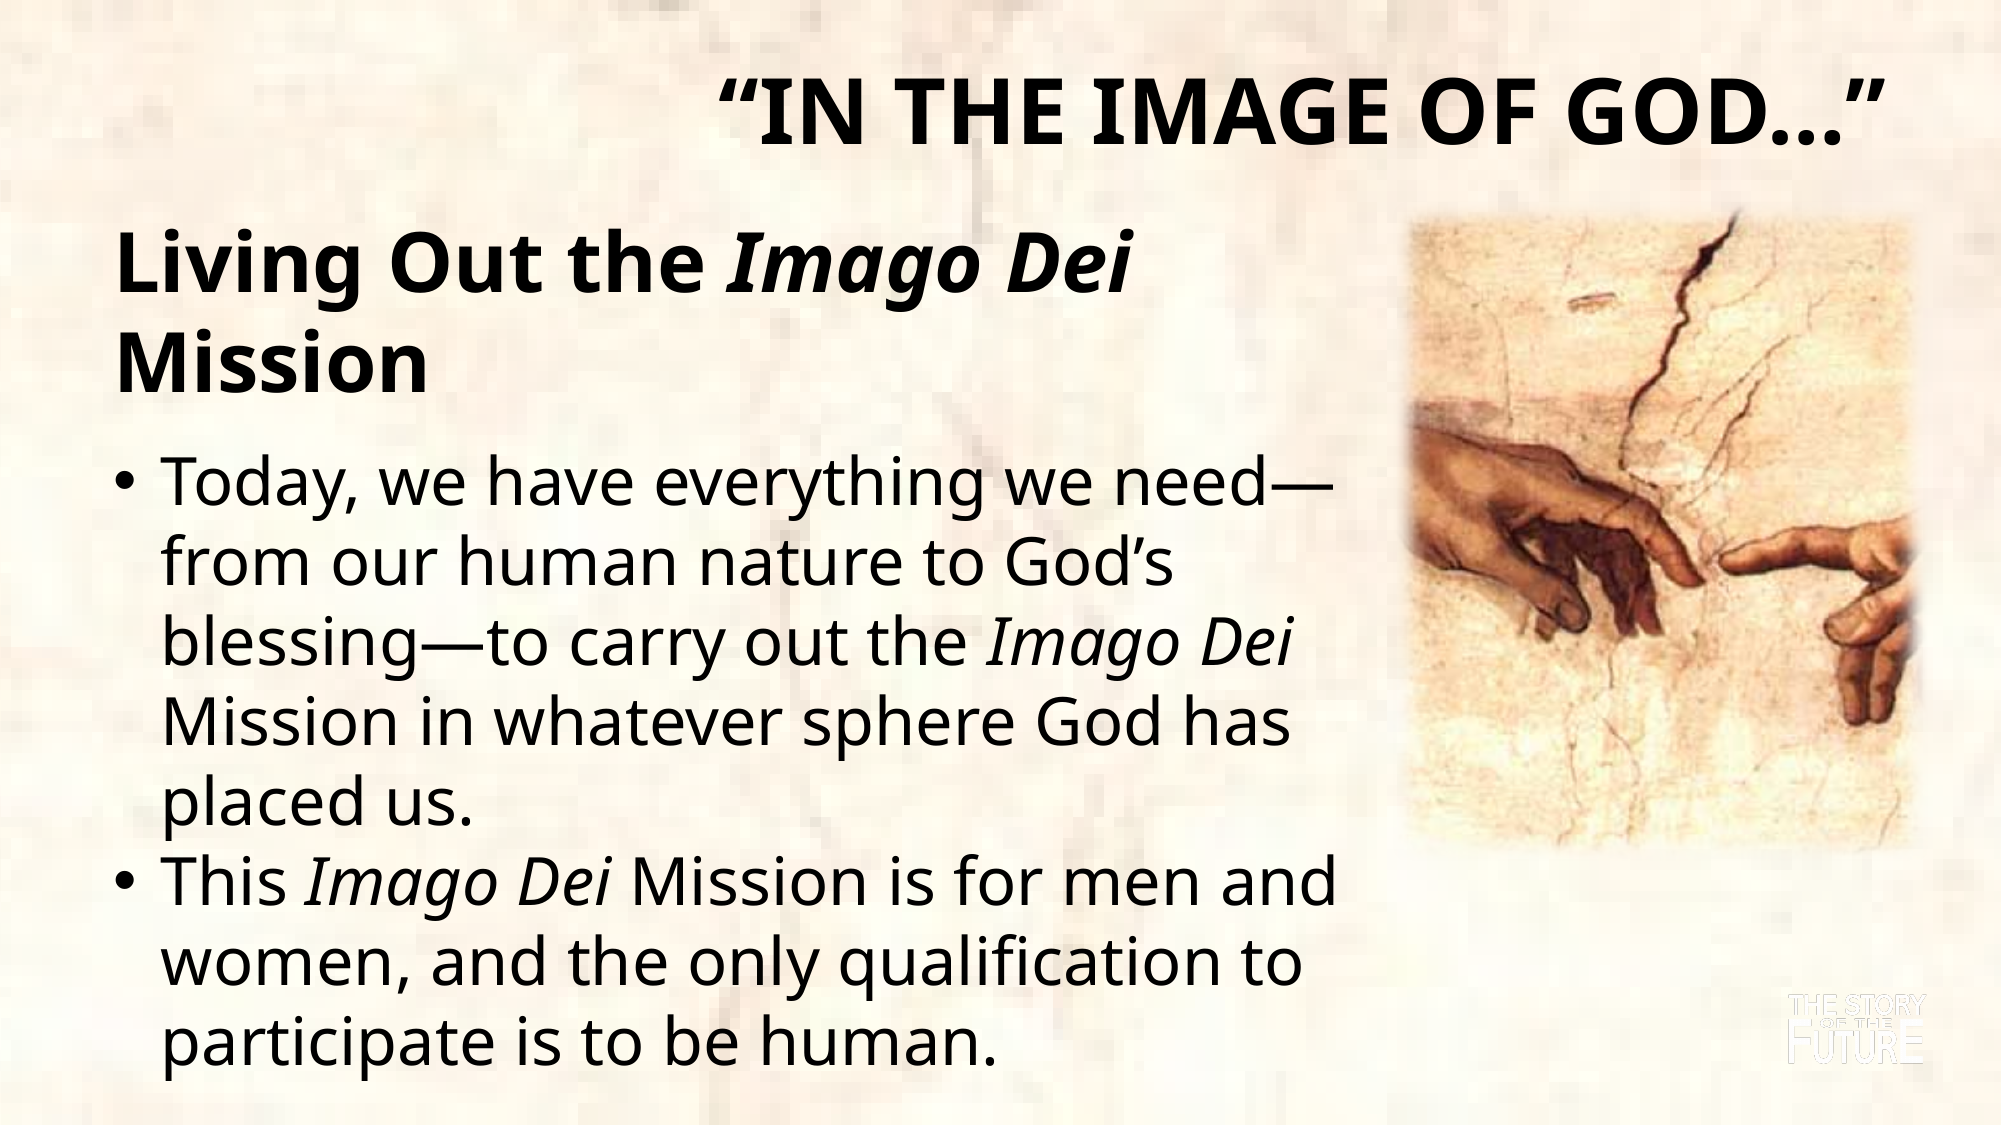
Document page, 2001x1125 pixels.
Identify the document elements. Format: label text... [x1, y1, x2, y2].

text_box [1772, 978, 1943, 1069]
picture [1393, 201, 1928, 861]
text_box Living Out the Imago Dei Mission Today, we have everything we need—from our human nature to God’s blessing—to carry out the Imago Dei Mission in whatever sphere God has placed us. This Imago Dei Mission is for men and women, and the only qualification to participate is to be human. [98, 201, 1377, 1087]
text_box “In the Image of God…” [429, 45, 1927, 171]
